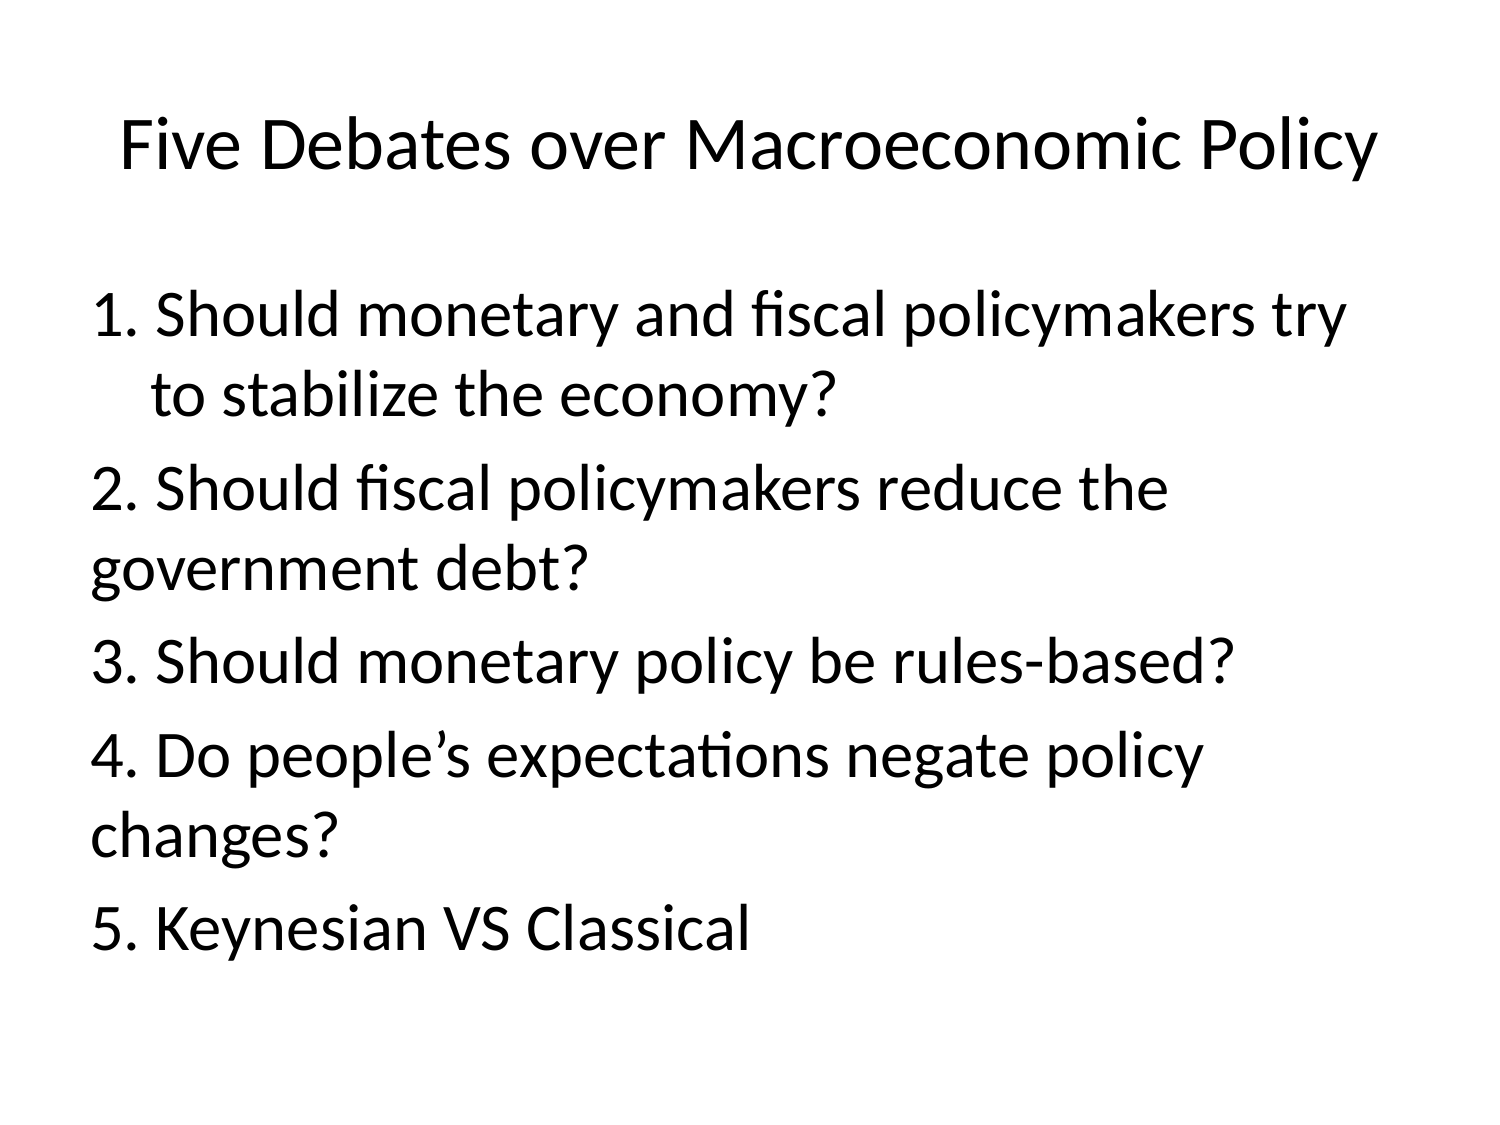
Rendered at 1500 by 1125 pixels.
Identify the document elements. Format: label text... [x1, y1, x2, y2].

title Five Debates over Macroeconomic Policy [75, 45, 1425, 233]
list 1. Should monetary and fiscal policymakers try to stabilize the economy? 2. Should fiscal policymakers reduce the government debt? 3. Should monetary policy be rules-based? 4. Do people’s expectations negate policy changes? 5. Keynesian VS Classical [75, 262, 1425, 1005]
